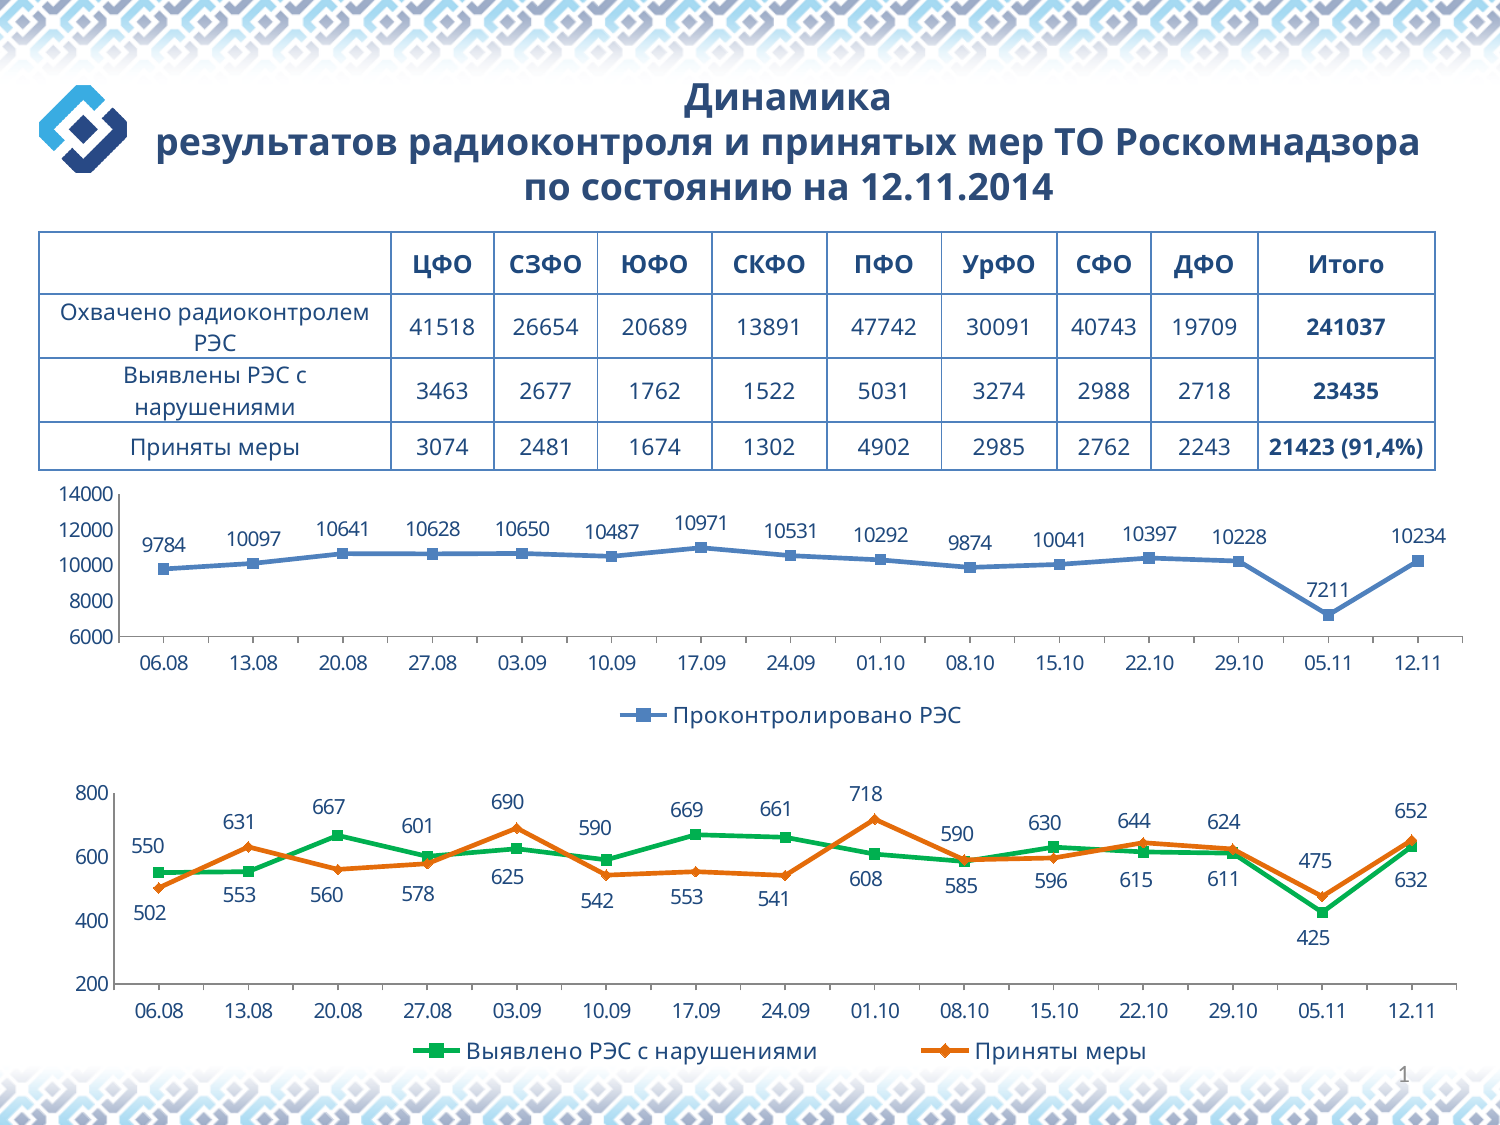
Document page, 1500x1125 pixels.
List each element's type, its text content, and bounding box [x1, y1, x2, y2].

table_cell 3074 [392, 423, 493, 469]
table_cell 1674 [598, 423, 711, 469]
table_cell 26654 [495, 295, 597, 357]
table_header ДФО [1152, 233, 1257, 293]
text_box Динамика результатов радиоконтроля и принятых мер ТО Роскомнадзора по состоянию на 12.11.2014 [127, 72, 1459, 208]
table_header СЗФО [495, 233, 597, 293]
table_cell 1762 [598, 359, 711, 421]
table_cell 2243 [1152, 423, 1257, 469]
table_cell 2481 [495, 423, 597, 469]
table_header ЦФО [392, 233, 493, 293]
table_header СФО [1058, 233, 1150, 293]
table_cell Приняты меры [40, 423, 390, 469]
table_cell 21423 (91,4%) [1259, 423, 1434, 469]
table_header СКФО [713, 233, 826, 293]
table_cell 20689 [598, 295, 711, 357]
table_cell 13891 [713, 295, 826, 357]
table_cell 1522 [713, 359, 826, 421]
table_cell 5031 [828, 359, 941, 421]
table_cell 19709 [1152, 295, 1257, 357]
table_cell 2985 [942, 423, 1056, 469]
table_cell Охвачено радиоконтролем РЭС [40, 295, 390, 357]
table_header Итого [1259, 233, 1434, 293]
table_cell 3463 [392, 359, 493, 421]
picture [0, 0, 1500, 1125]
slide_number 1 [1074, 1085, 1425, 1103]
table_cell 1302 [713, 423, 826, 469]
table_cell 2718 [1152, 359, 1257, 421]
table_header [40, 233, 390, 293]
table_cell 3274 [942, 359, 1056, 421]
table_cell 30091 [942, 295, 1056, 357]
table_cell 47742 [828, 295, 941, 357]
table_header ЮФО [598, 233, 711, 293]
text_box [29, 479, 1489, 1077]
table_cell 2762 [1058, 423, 1150, 469]
table_cell 2988 [1058, 359, 1150, 421]
table_cell 23435 [1259, 359, 1434, 421]
table_header УрФО [942, 233, 1056, 293]
table_cell 241037 [1259, 295, 1434, 357]
table_cell 2677 [495, 359, 597, 421]
table_cell Выявлены РЭС с нарушениями [40, 359, 390, 421]
table_cell 40743 [1058, 295, 1150, 357]
table_header ПФО [828, 233, 941, 293]
table_cell 4902 [828, 423, 941, 469]
table_cell 41518 [392, 295, 493, 357]
